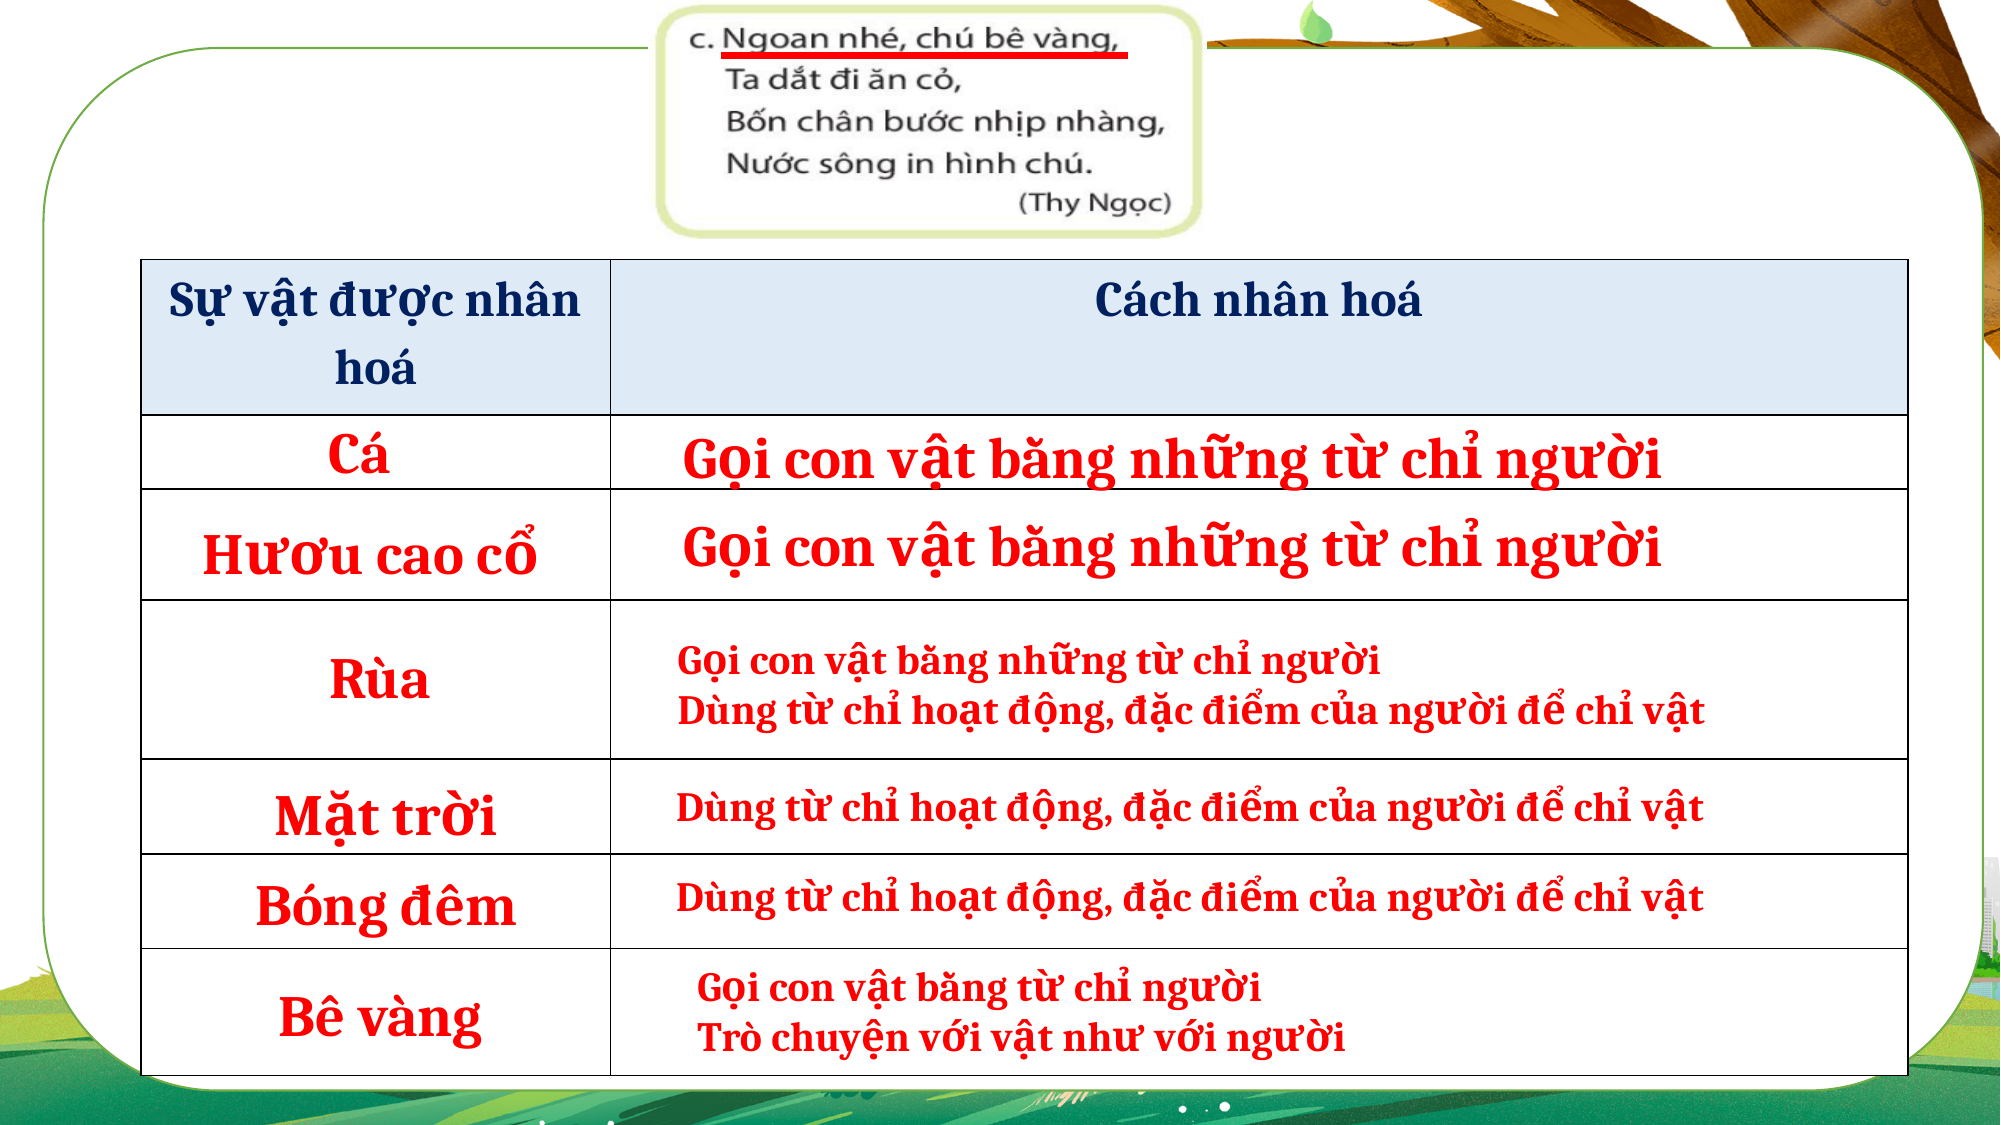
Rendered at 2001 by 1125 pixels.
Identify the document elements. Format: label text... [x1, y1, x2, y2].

table_header Sự vật được nhân hoá [142, 260, 610, 414]
text_box Gọi con vật bằng những từ chỉ người [668, 412, 1848, 498]
table_header Cách nhân hoá [611, 260, 1907, 414]
text_box Cá [313, 408, 516, 493]
table_cell [142, 601, 610, 758]
table_cell [611, 416, 668, 488]
table_cell [611, 490, 1907, 599]
table_cell [142, 760, 610, 853]
text_box [145, 1076, 1882, 1092]
table_cell [1848, 416, 1907, 488]
picture [0, 0, 2000, 1125]
table_cell [611, 855, 1907, 948]
table_cell [611, 949, 1907, 1075]
table_cell [611, 601, 1907, 758]
text_box [42, 46, 1984, 1074]
text_box Gọi con vật bằng những từ chỉ người [668, 501, 1848, 586]
text_box Hươu cao cổ [187, 508, 585, 594]
text_box Dùng từ chỉ hoạt động, đặc điểm của người để chỉ vật [661, 862, 1841, 928]
text_box Bóng đêm [187, 859, 585, 945]
text_box Mặt trời [187, 769, 585, 855]
table_cell [516, 416, 610, 488]
table_cell [142, 949, 610, 1075]
table_cell [611, 760, 1907, 853]
text_box Bê vàng [181, 970, 579, 1056]
text_box Dùng từ chỉ hoạt động, đặc điểm của người để chỉ vật [661, 772, 1841, 838]
table_cell [142, 490, 610, 599]
text_box Rùa [181, 633, 579, 718]
text_box Gọi con vật bằng từ chỉ người Trò chuyện với vật như với người [682, 952, 1862, 1068]
text_box Gọi con vật bằng những từ chỉ người Dùng từ chỉ hoạt động, đặc điểm của người để chỉ vật [662, 625, 1842, 741]
table_cell [142, 416, 313, 488]
table_cell [142, 855, 610, 948]
